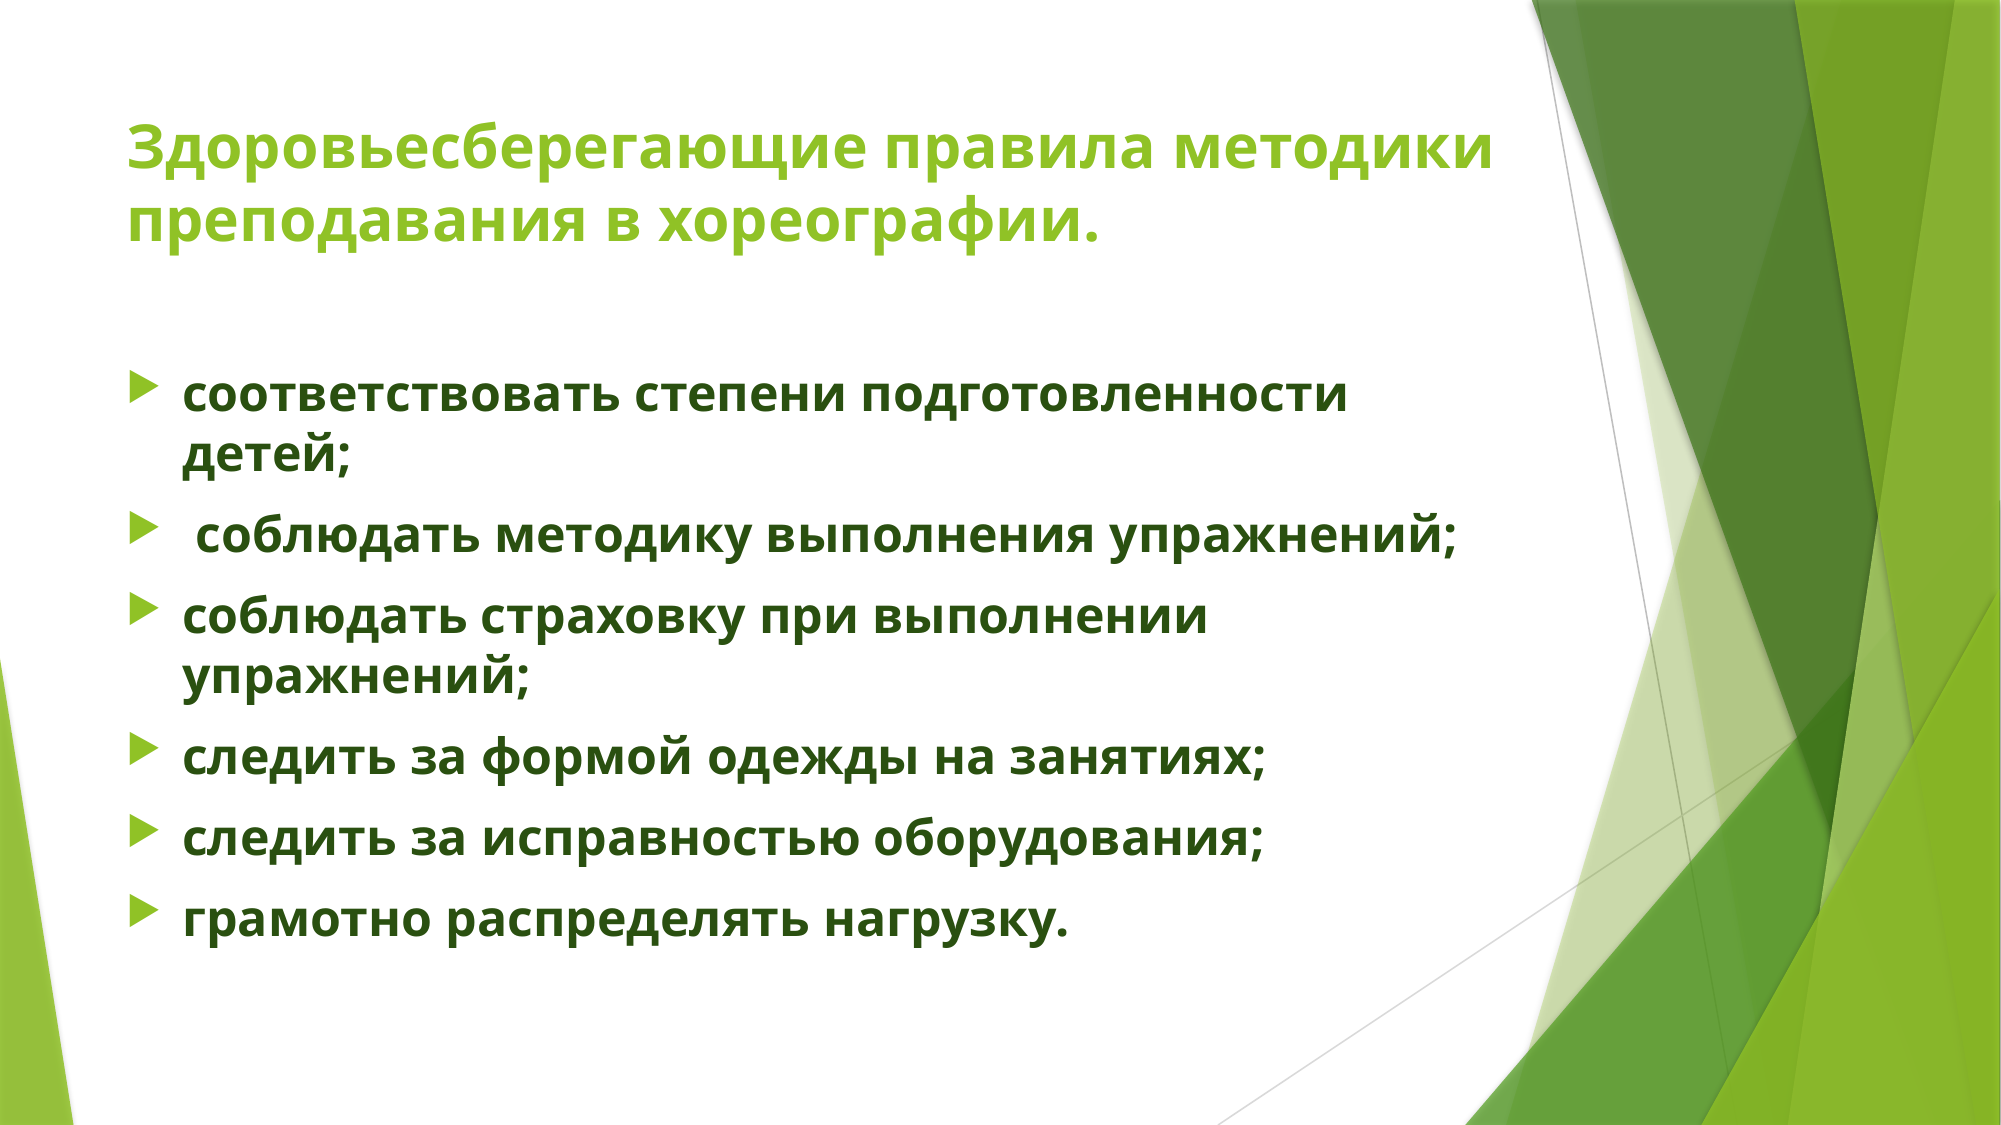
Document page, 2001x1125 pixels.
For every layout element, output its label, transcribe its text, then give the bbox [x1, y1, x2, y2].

title Здоровьесберегающие правила методики преподавания в хореографии. [111, 99, 1522, 317]
list соответствовать степени подготовленности детей; соблюдать методику выполнения упражнений; соблюдать страховку при выполнении упражнений; следить за формой одежды на занятиях; следить за исправностью оборудования; грамотно распределять нагрузку. [111, 354, 1522, 992]
